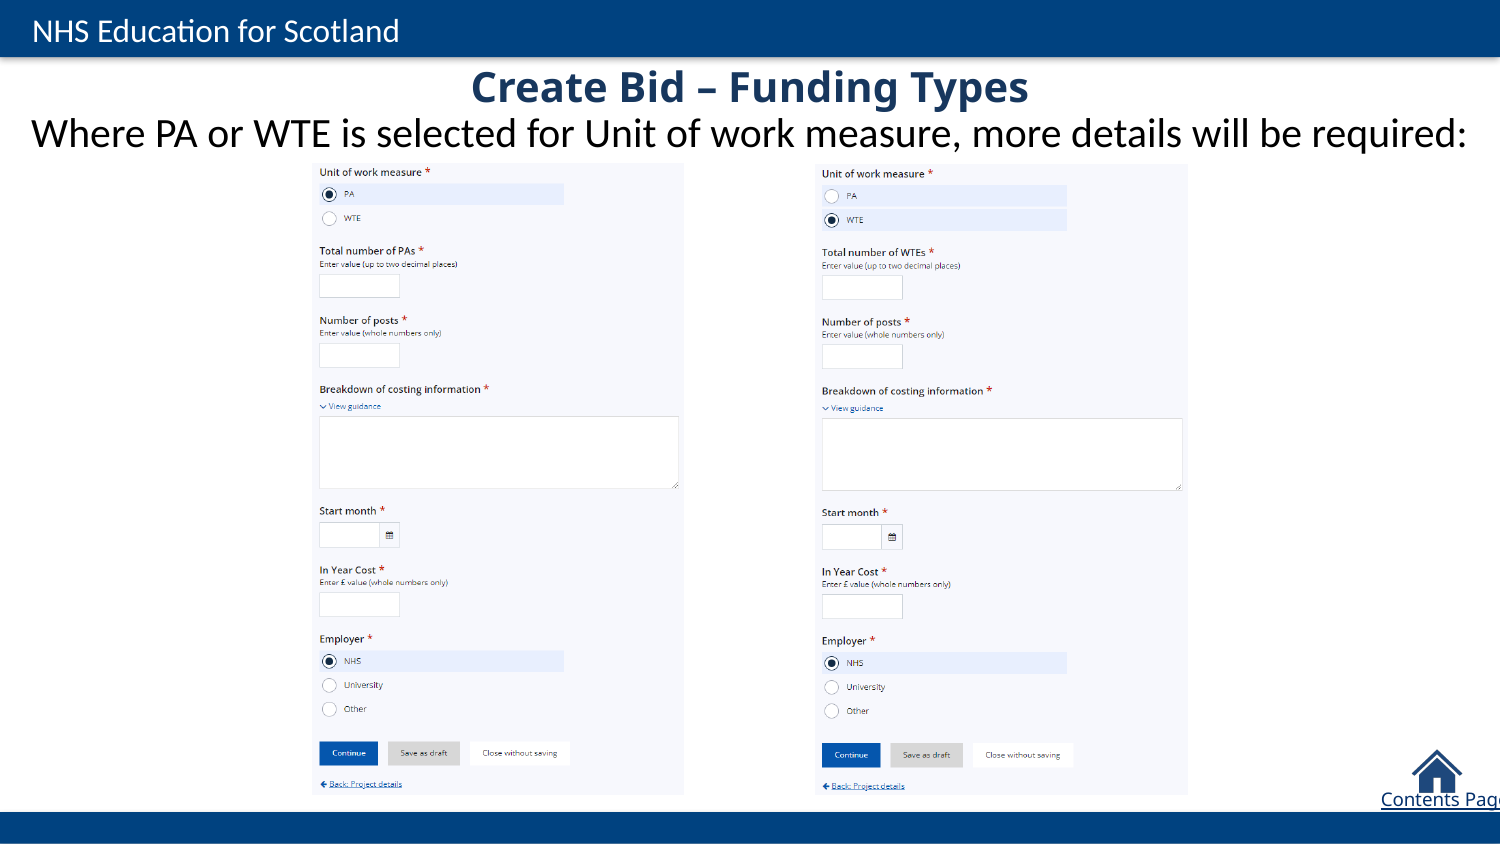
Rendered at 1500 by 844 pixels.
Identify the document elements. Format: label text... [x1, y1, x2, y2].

picture [815, 164, 1188, 795]
picture [1407, 741, 1467, 801]
text_box Where PA or WTE is selected for Unit of work measure, more details will be required: [16, 98, 1491, 164]
list Create Bid – Funding Types [119, 53, 1381, 98]
picture [312, 162, 685, 795]
text_box Contents Page [1366, 780, 1500, 821]
